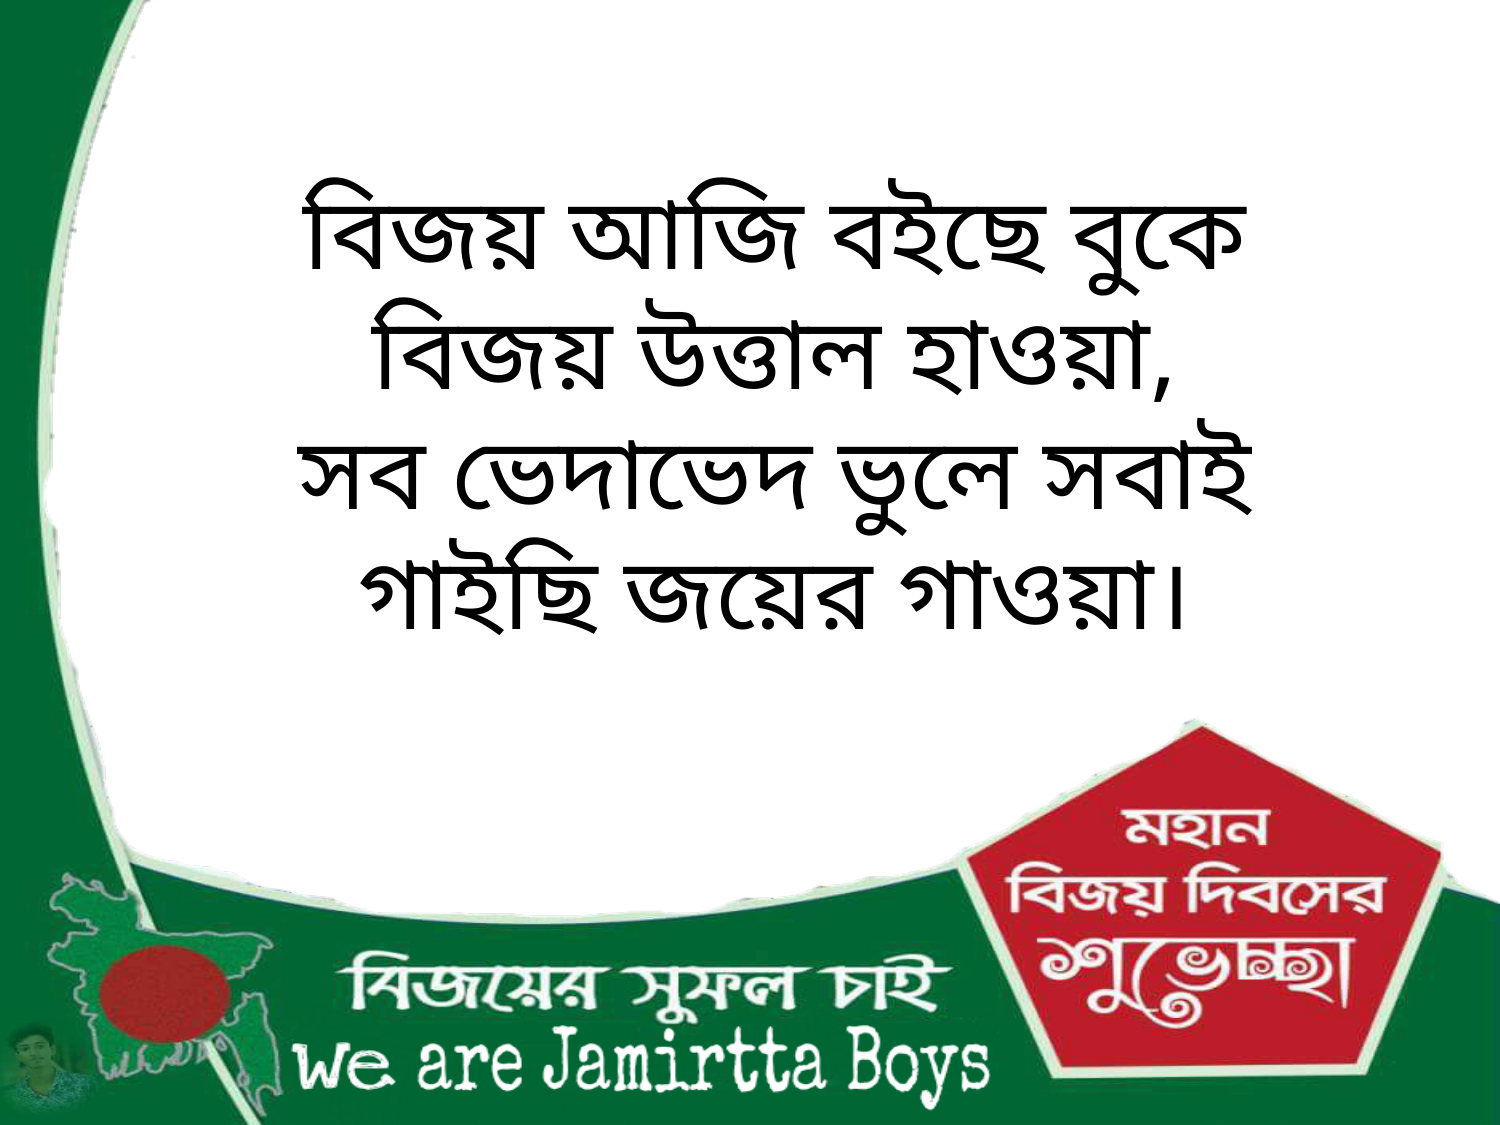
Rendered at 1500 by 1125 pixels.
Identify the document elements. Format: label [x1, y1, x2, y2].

text_box [0, 0, 1500, 1125]
